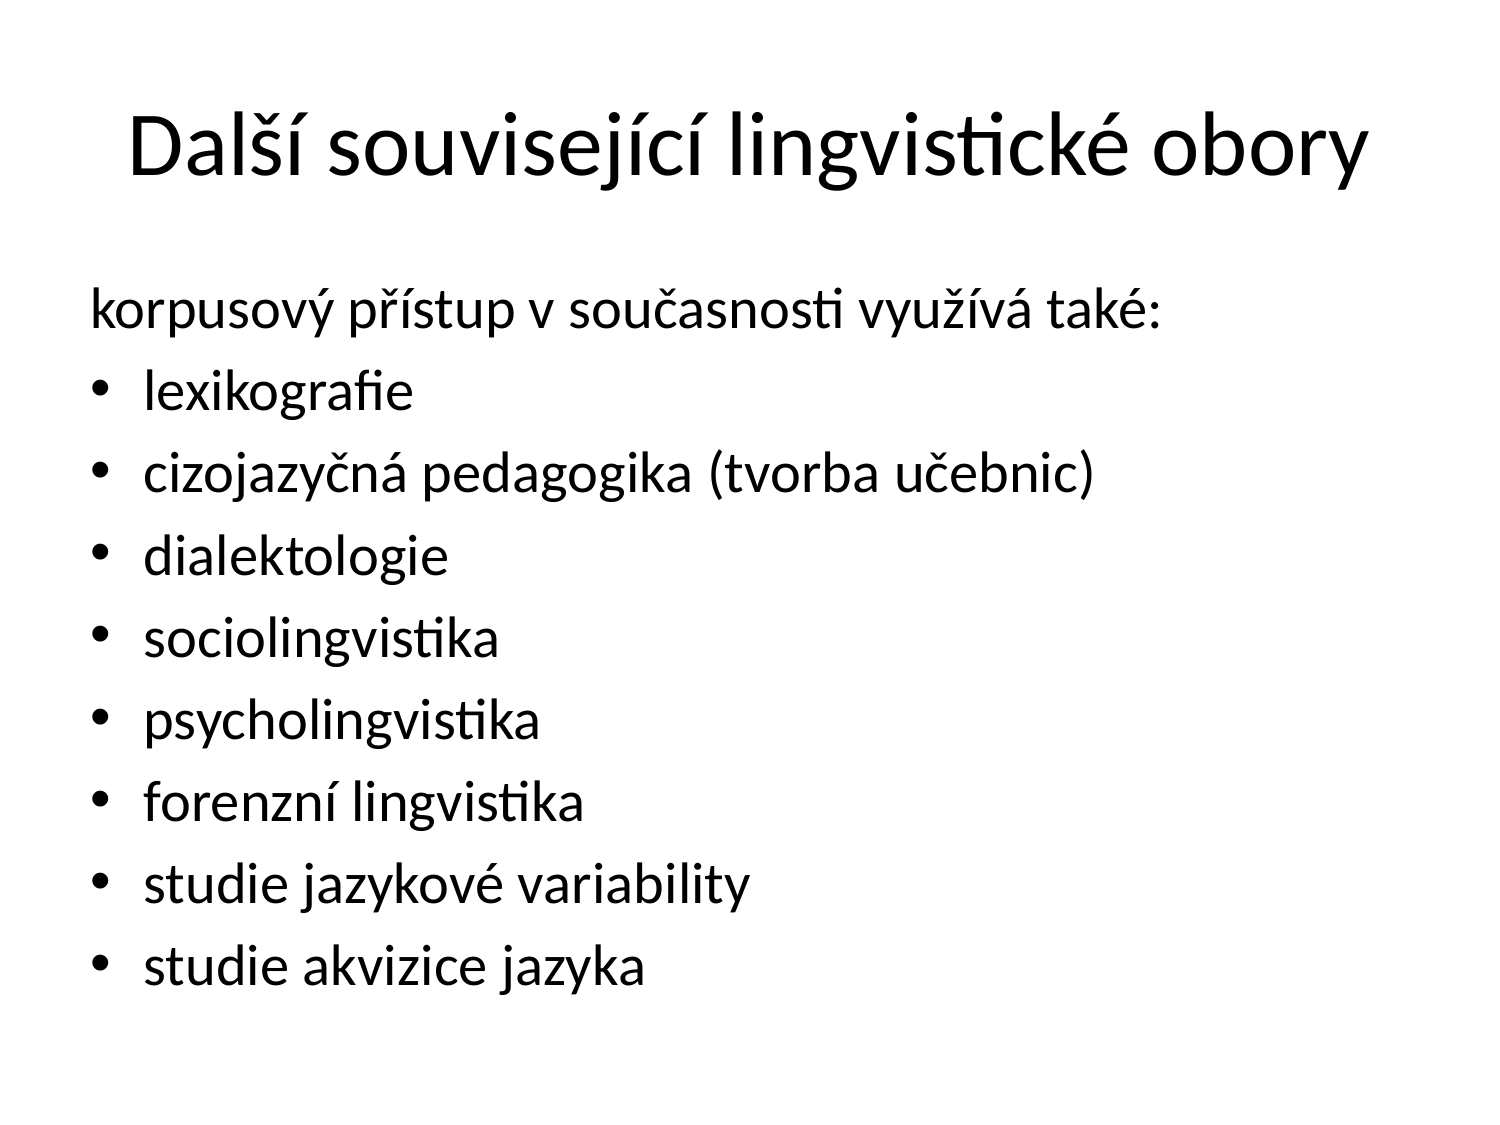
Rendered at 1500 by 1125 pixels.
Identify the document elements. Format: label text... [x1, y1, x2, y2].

title Další související lingvistické obory [75, 45, 1425, 233]
list korpusový přístup v současnosti využívá také: lexikografie cizojazyčná pedagogika (tvorba učebnic) dialektologie sociolingvistika psycholingvistika forenzní lingvistika studie jazykové variability studie akvizice jazyka [75, 262, 1425, 1005]
